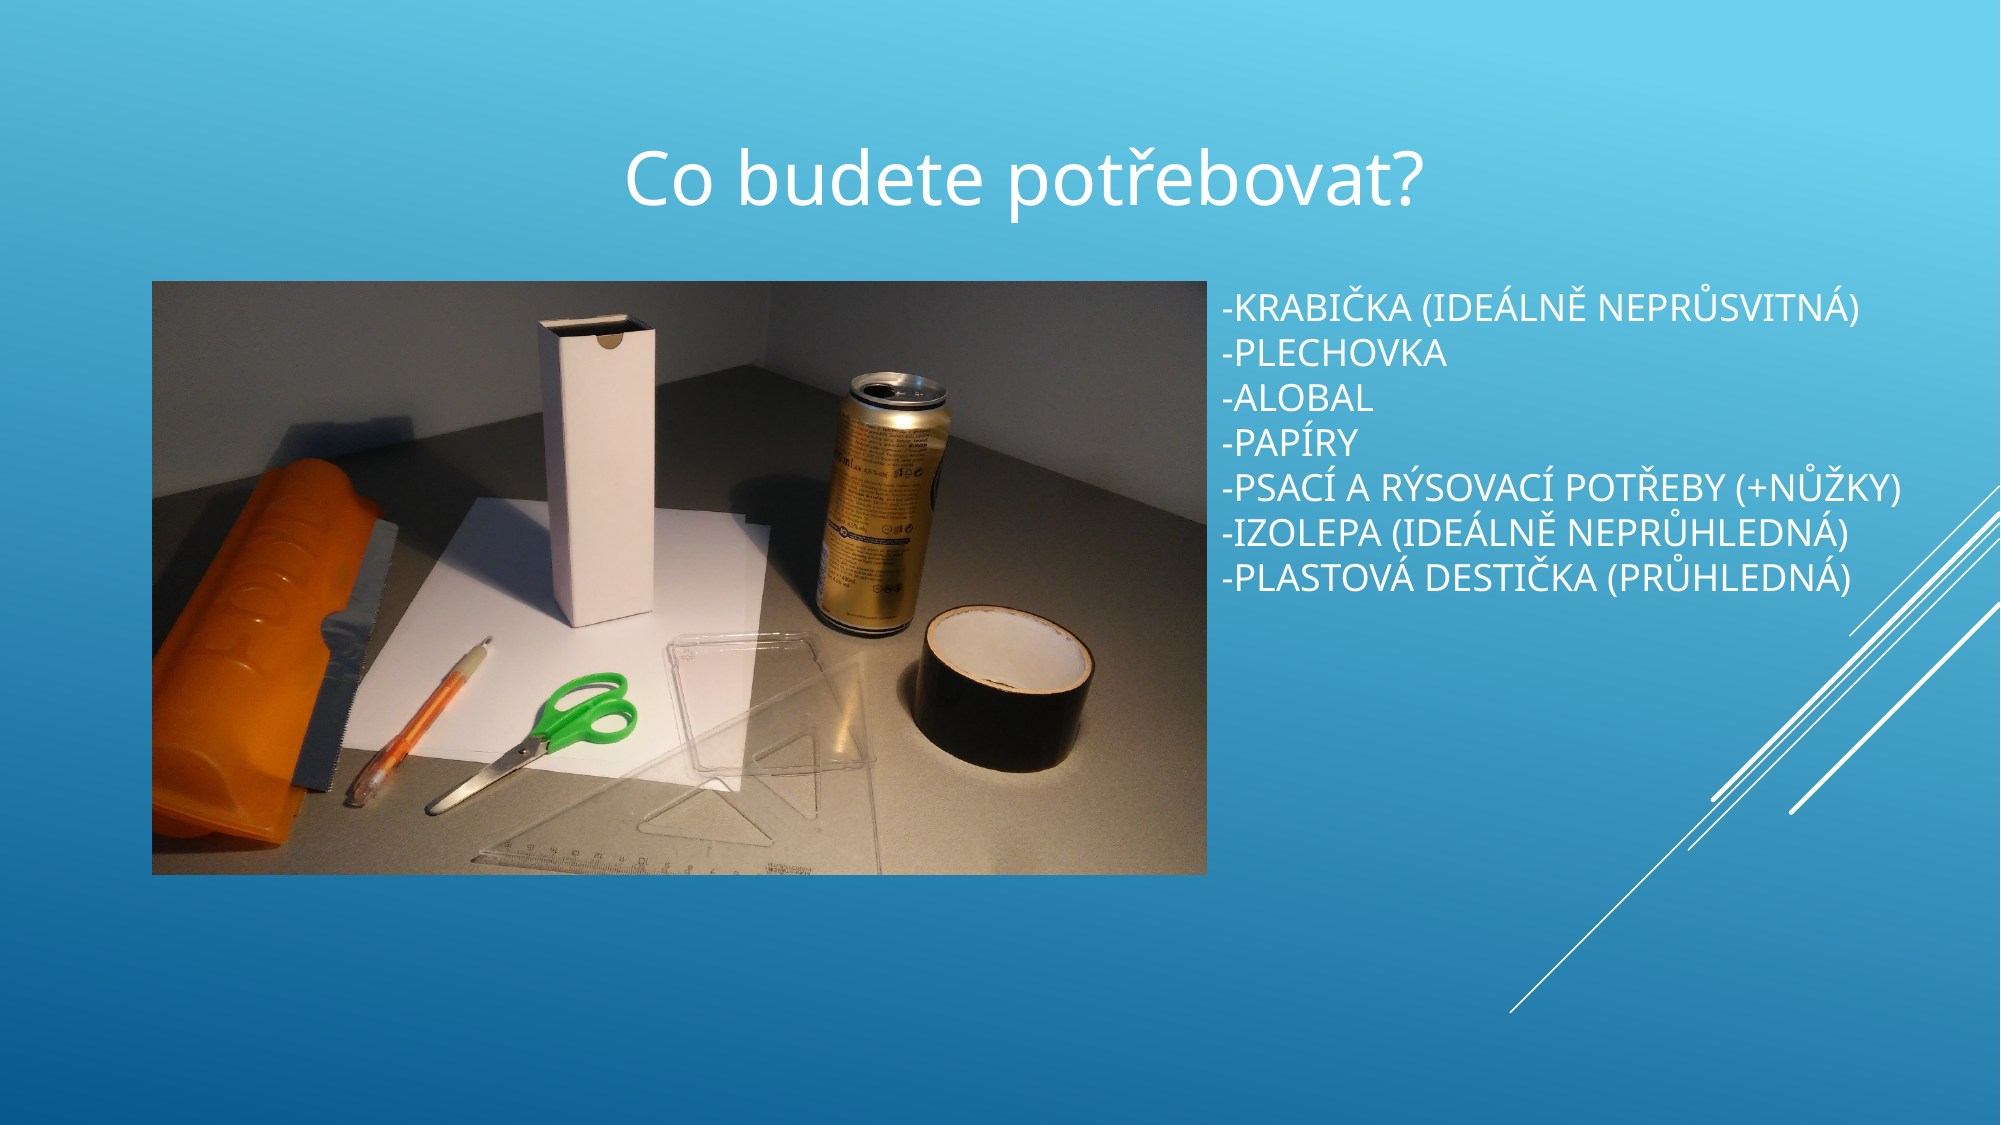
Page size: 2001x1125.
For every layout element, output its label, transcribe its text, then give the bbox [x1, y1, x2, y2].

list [152, 281, 1207, 876]
title -Krabička (ideálně neprůsvitná) -plechovka -alobal -papíry -psací a rýsovací potřeby (+nůžky) -izolepa (ideálně neprůhledná) -plastová destička (průhledná) [1206, 175, 2000, 618]
text_box Co budete potřebovat? [608, 122, 1604, 228]
